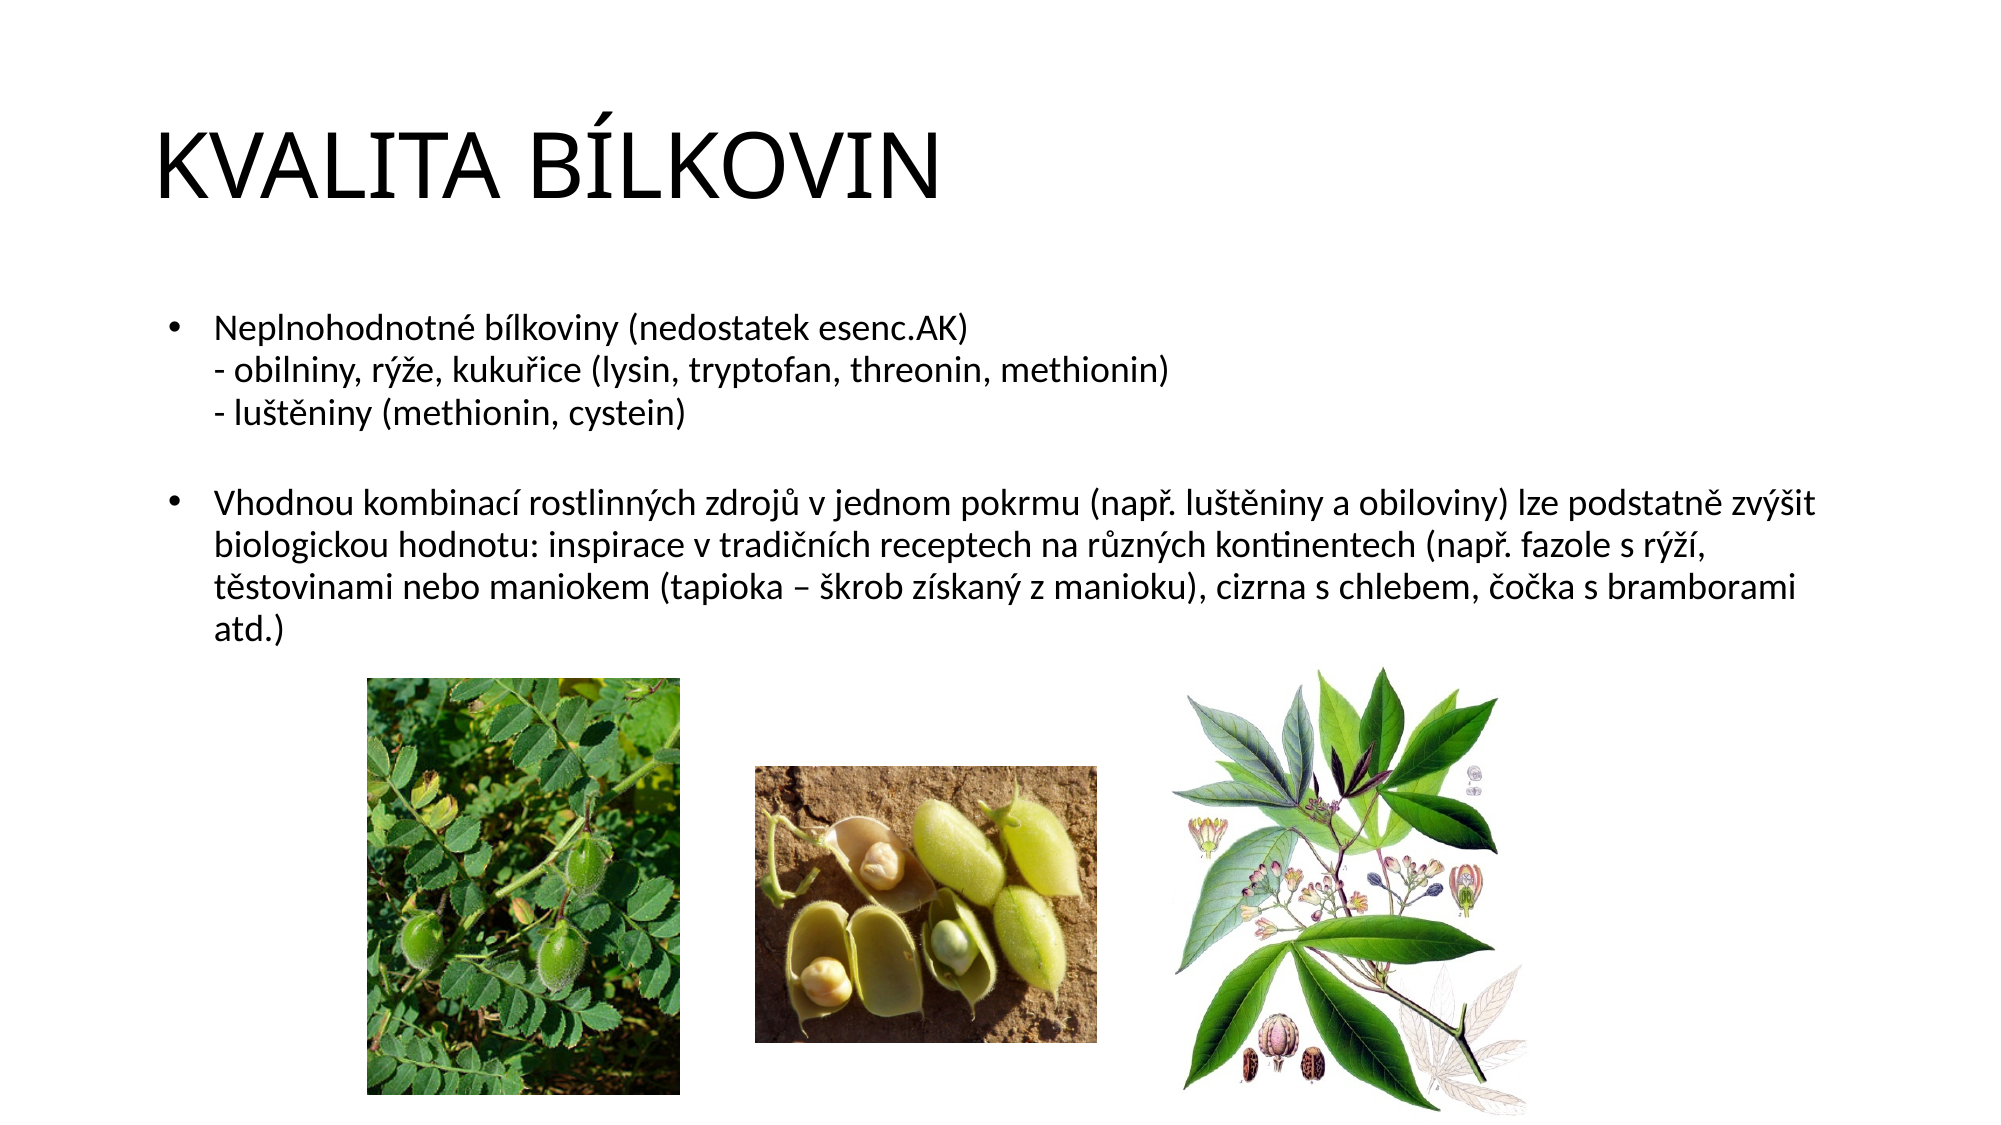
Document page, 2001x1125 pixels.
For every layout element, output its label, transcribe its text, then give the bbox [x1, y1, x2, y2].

picture [1171, 662, 1532, 1125]
picture [754, 766, 1097, 1043]
list Neplnohodnotné bílkoviny (nedostatek esenc.AK) - obilniny, rýže, kukuřice (lysin, tryptofan, threonin, methionin) - luštěniny (methionin, cystein) Vhodnou kombinací rostlinných zdrojů v jednom pokrmu (např. luštěniny a obiloviny) lze podstatně zvýšit biologickou hodnotu: inspirace v tradičních receptech na různých kontinentech (např. fazole s rýží, těstovinami nebo maniokem (tapioka – škrob získaný z manioku), cizrna s chlebem, čočka s bramborami atd.) [137, 299, 1863, 1014]
title KVALITA BÍLKOVIN [137, 59, 1863, 278]
picture [367, 678, 680, 1095]
